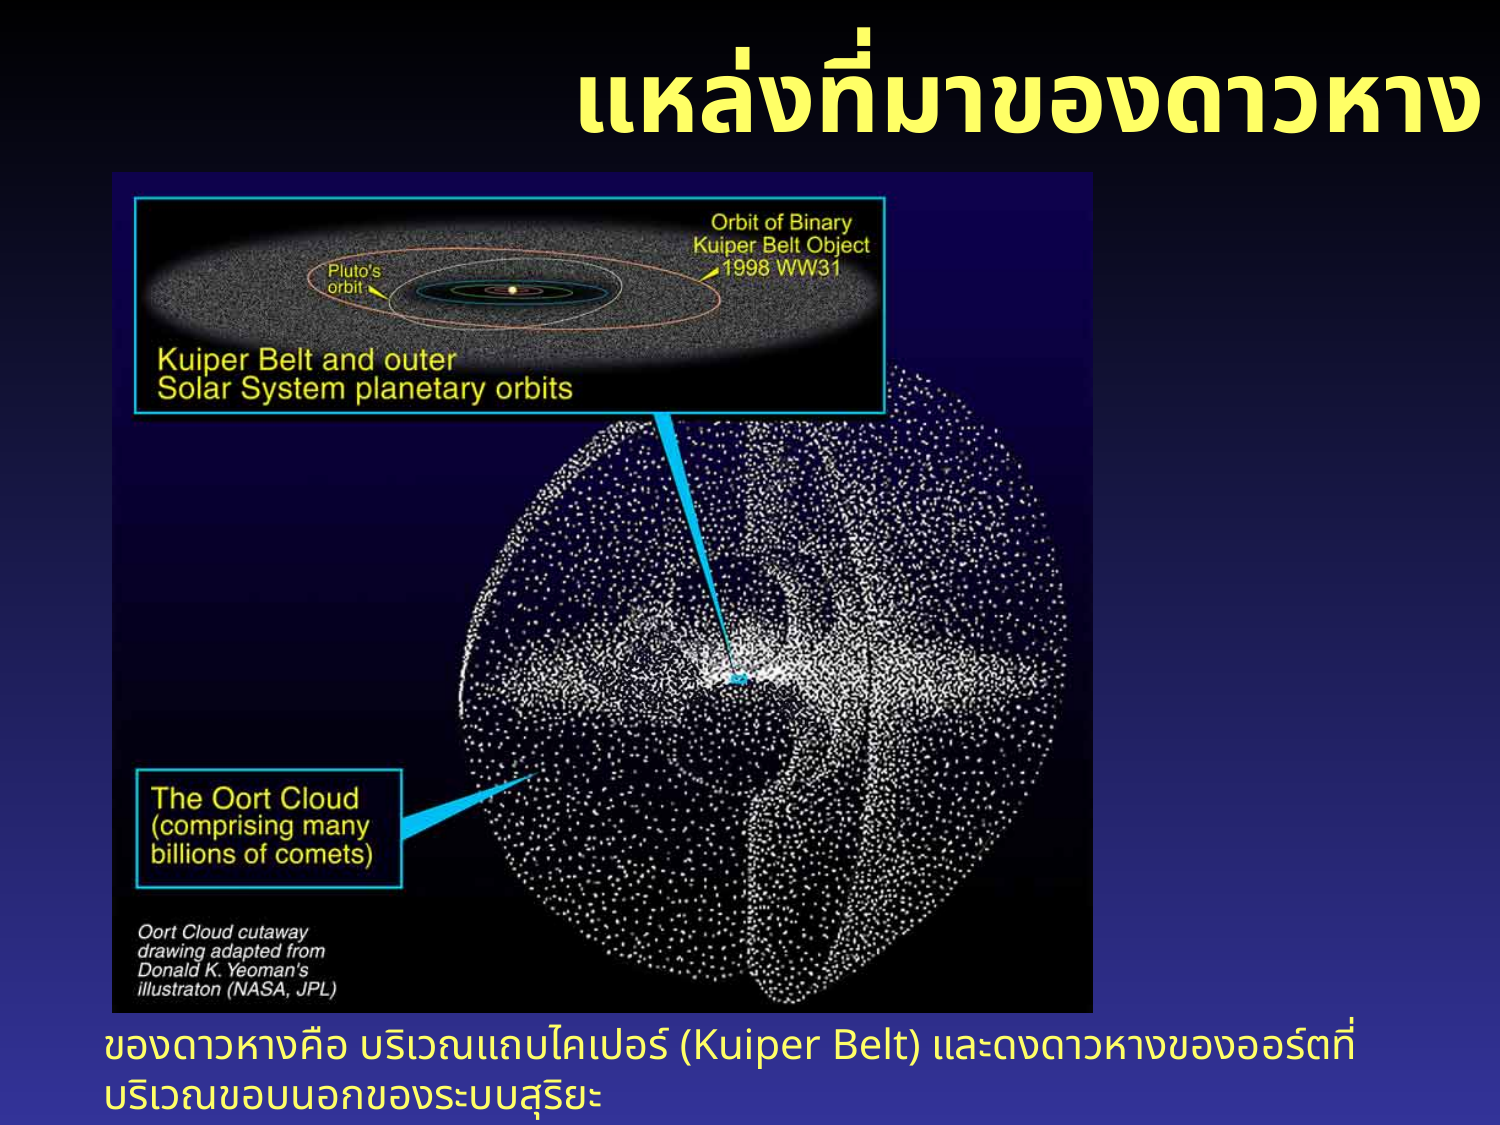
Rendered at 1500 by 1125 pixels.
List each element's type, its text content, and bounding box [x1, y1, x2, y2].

text_box ของดาวหางคือ บริเวณแถบไคเปอร์ (Kuiper Belt) และดงดาวหางของออร์ตที่บริเวณขอบนอกของระบบสุริยะ [88, 1010, 1435, 1125]
picture [111, 172, 1093, 1014]
title แหล่งที่มาของดาวหาง [225, 0, 1500, 185]
